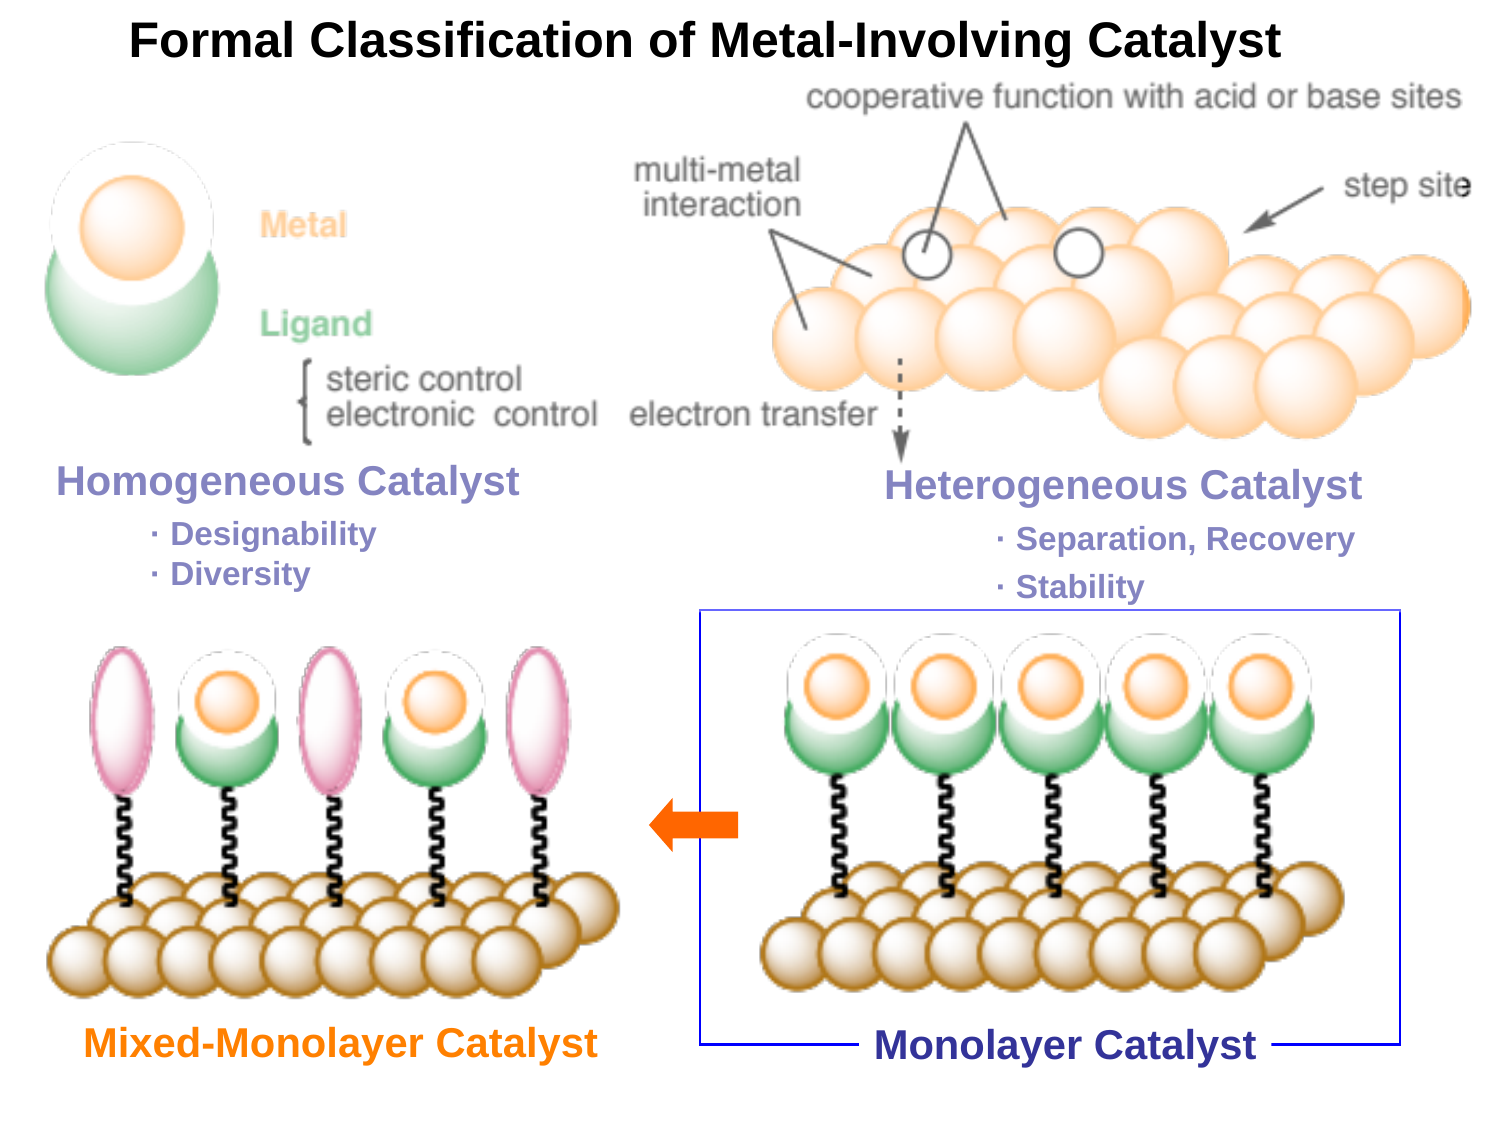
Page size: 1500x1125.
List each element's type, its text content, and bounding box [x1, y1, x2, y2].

text_box [24, 613, 625, 1100]
text_box Formal Classification of Metal-Involving Catalyst [114, 0, 1326, 74]
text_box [699, 609, 1401, 1076]
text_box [624, 75, 1476, 613]
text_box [37, 134, 601, 601]
text_box [0, 74, 625, 613]
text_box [37, 637, 738, 1076]
